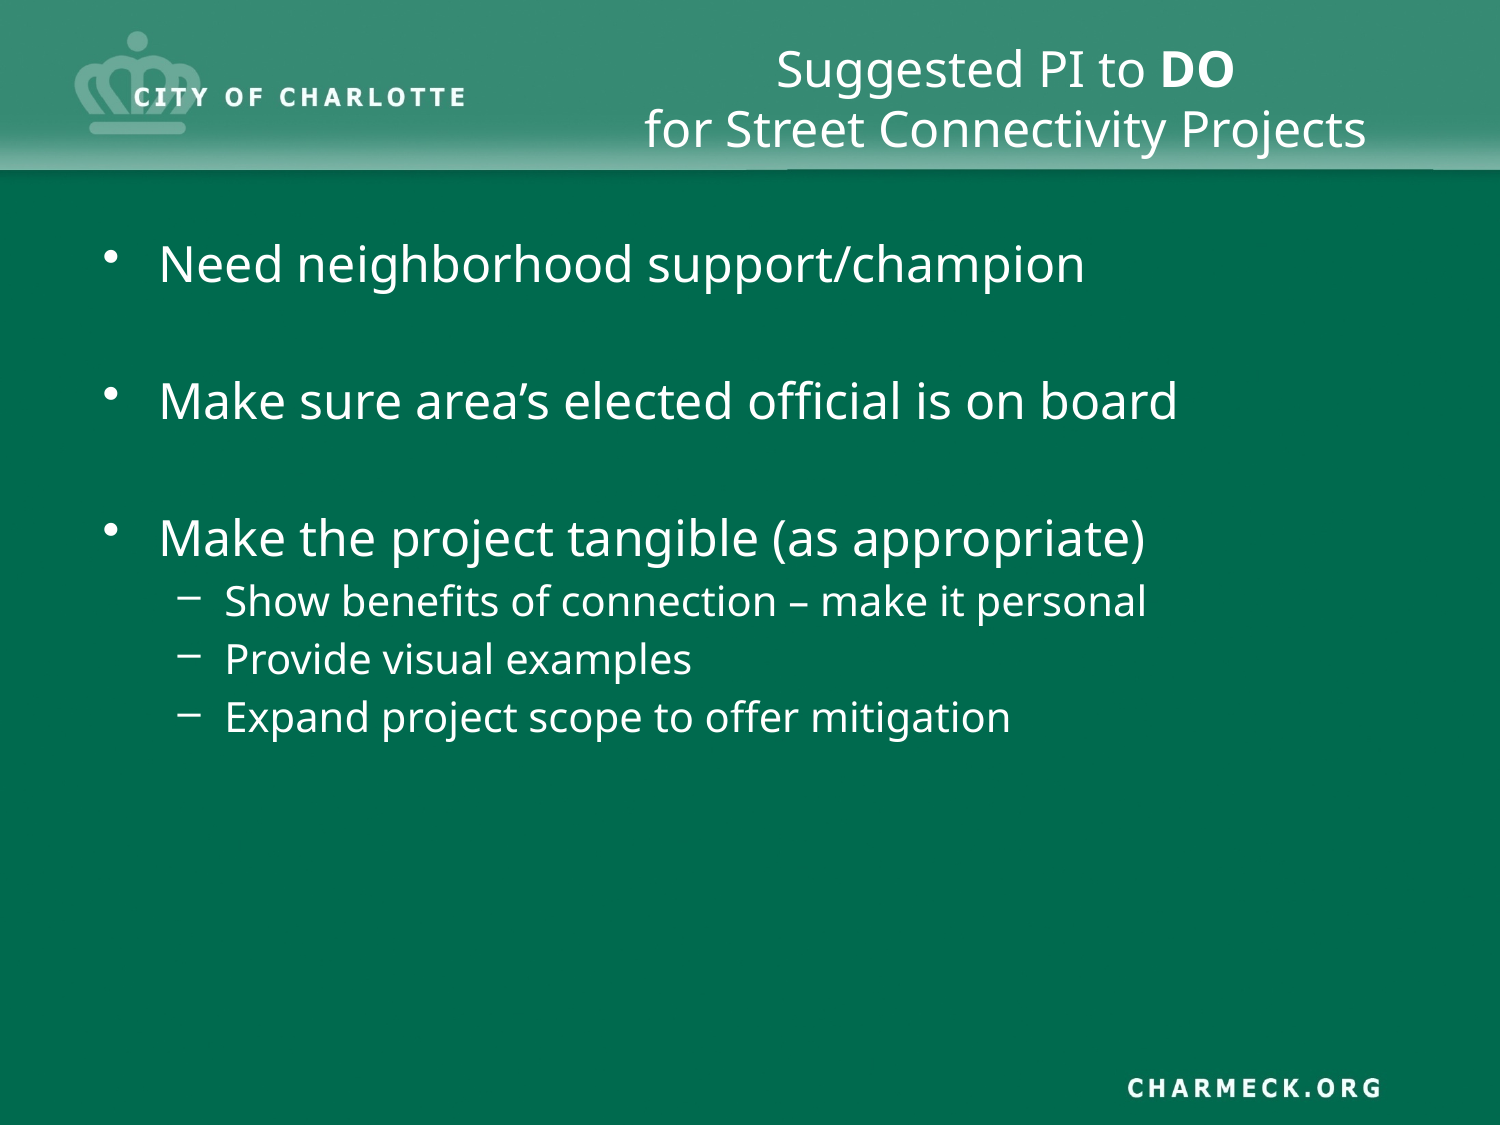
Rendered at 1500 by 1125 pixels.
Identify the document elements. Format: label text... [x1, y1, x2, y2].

list Need neighborhood support/champion Make sure area’s elected official is on board Make the project tangible (as appropriate) Show benefits of connection – make it personal Provide visual examples Expand project scope to offer mitigation [87, 224, 1476, 1063]
picture [0, 0, 1500, 1125]
title Suggested PI to DO for Street Connectivity Projects [537, 44, 1476, 151]
